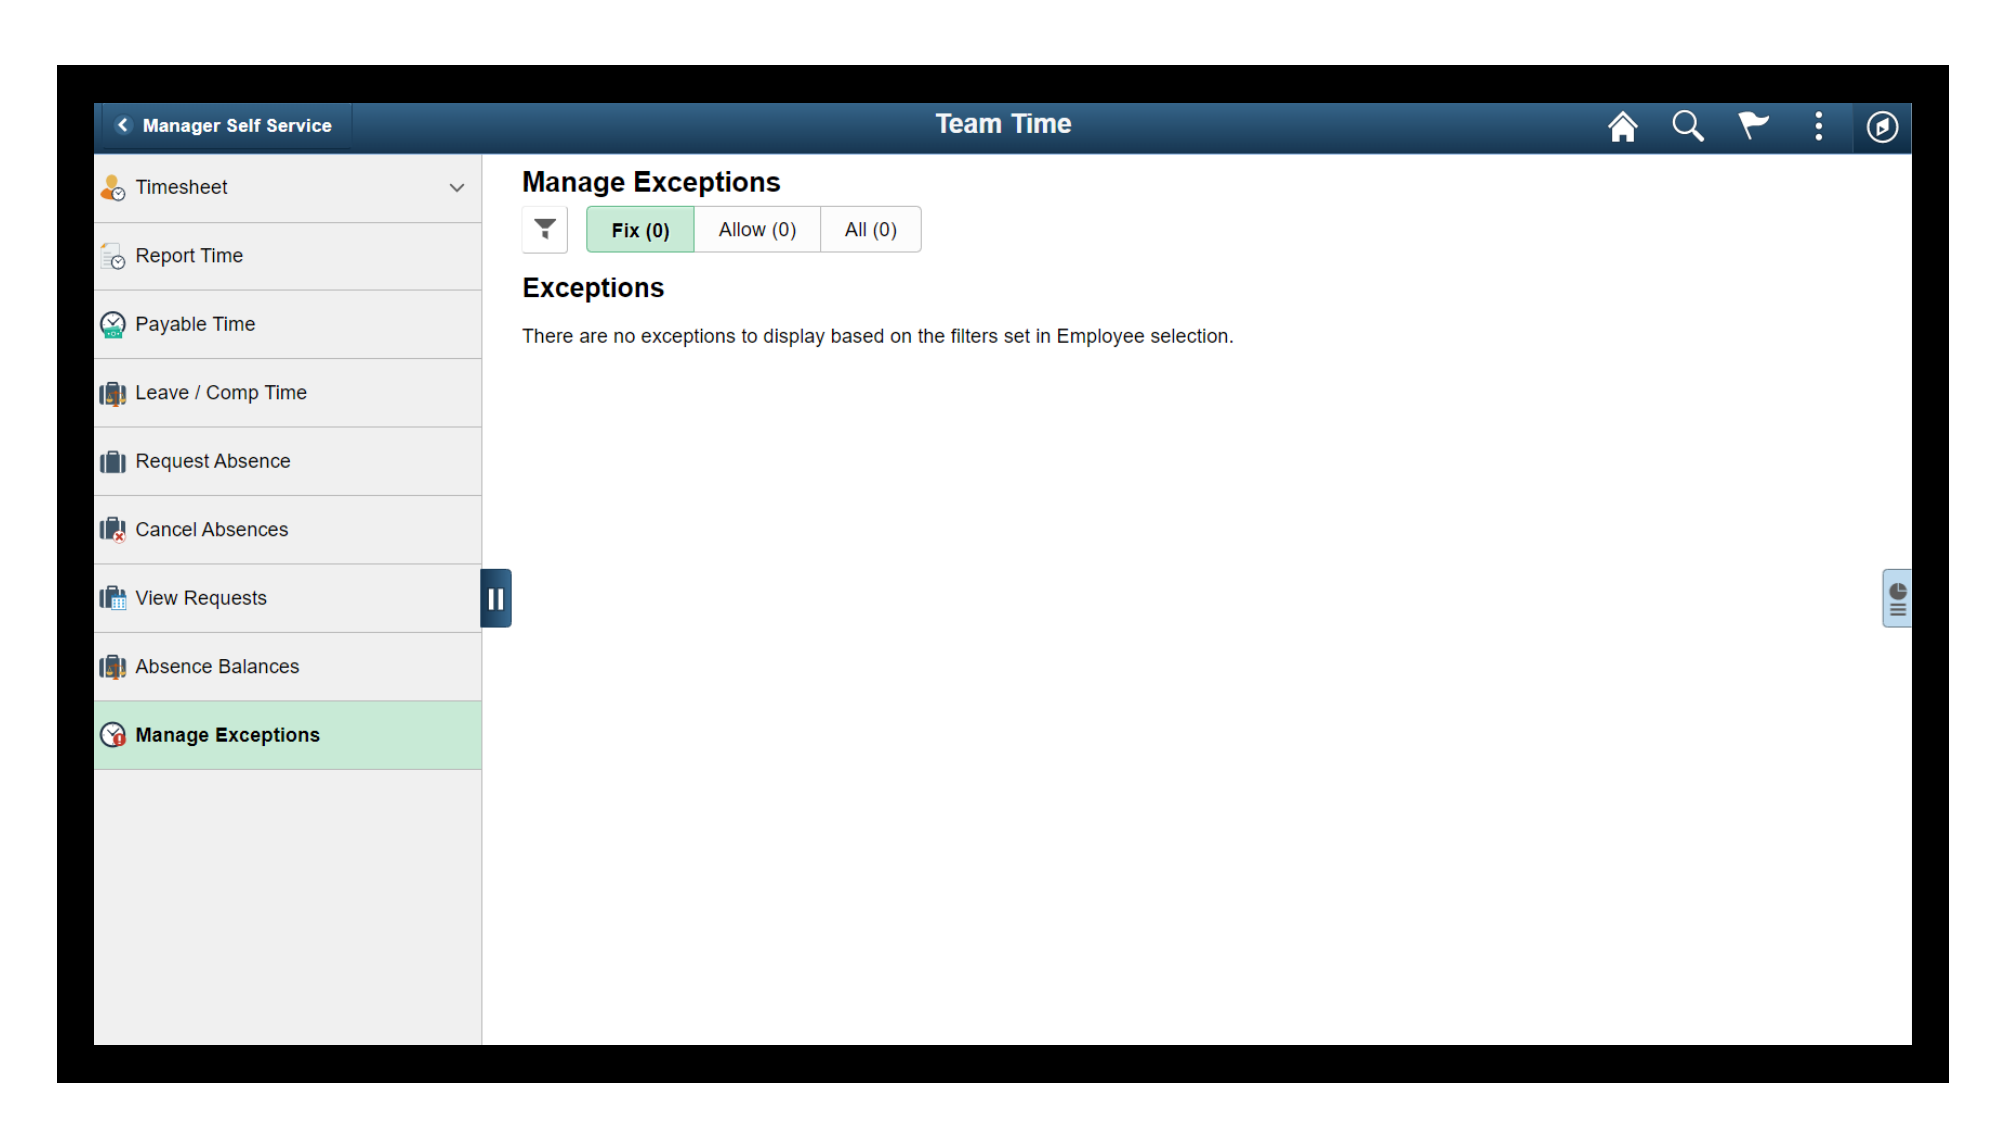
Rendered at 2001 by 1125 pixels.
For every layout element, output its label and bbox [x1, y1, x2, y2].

picture [94, 102, 1912, 1046]
